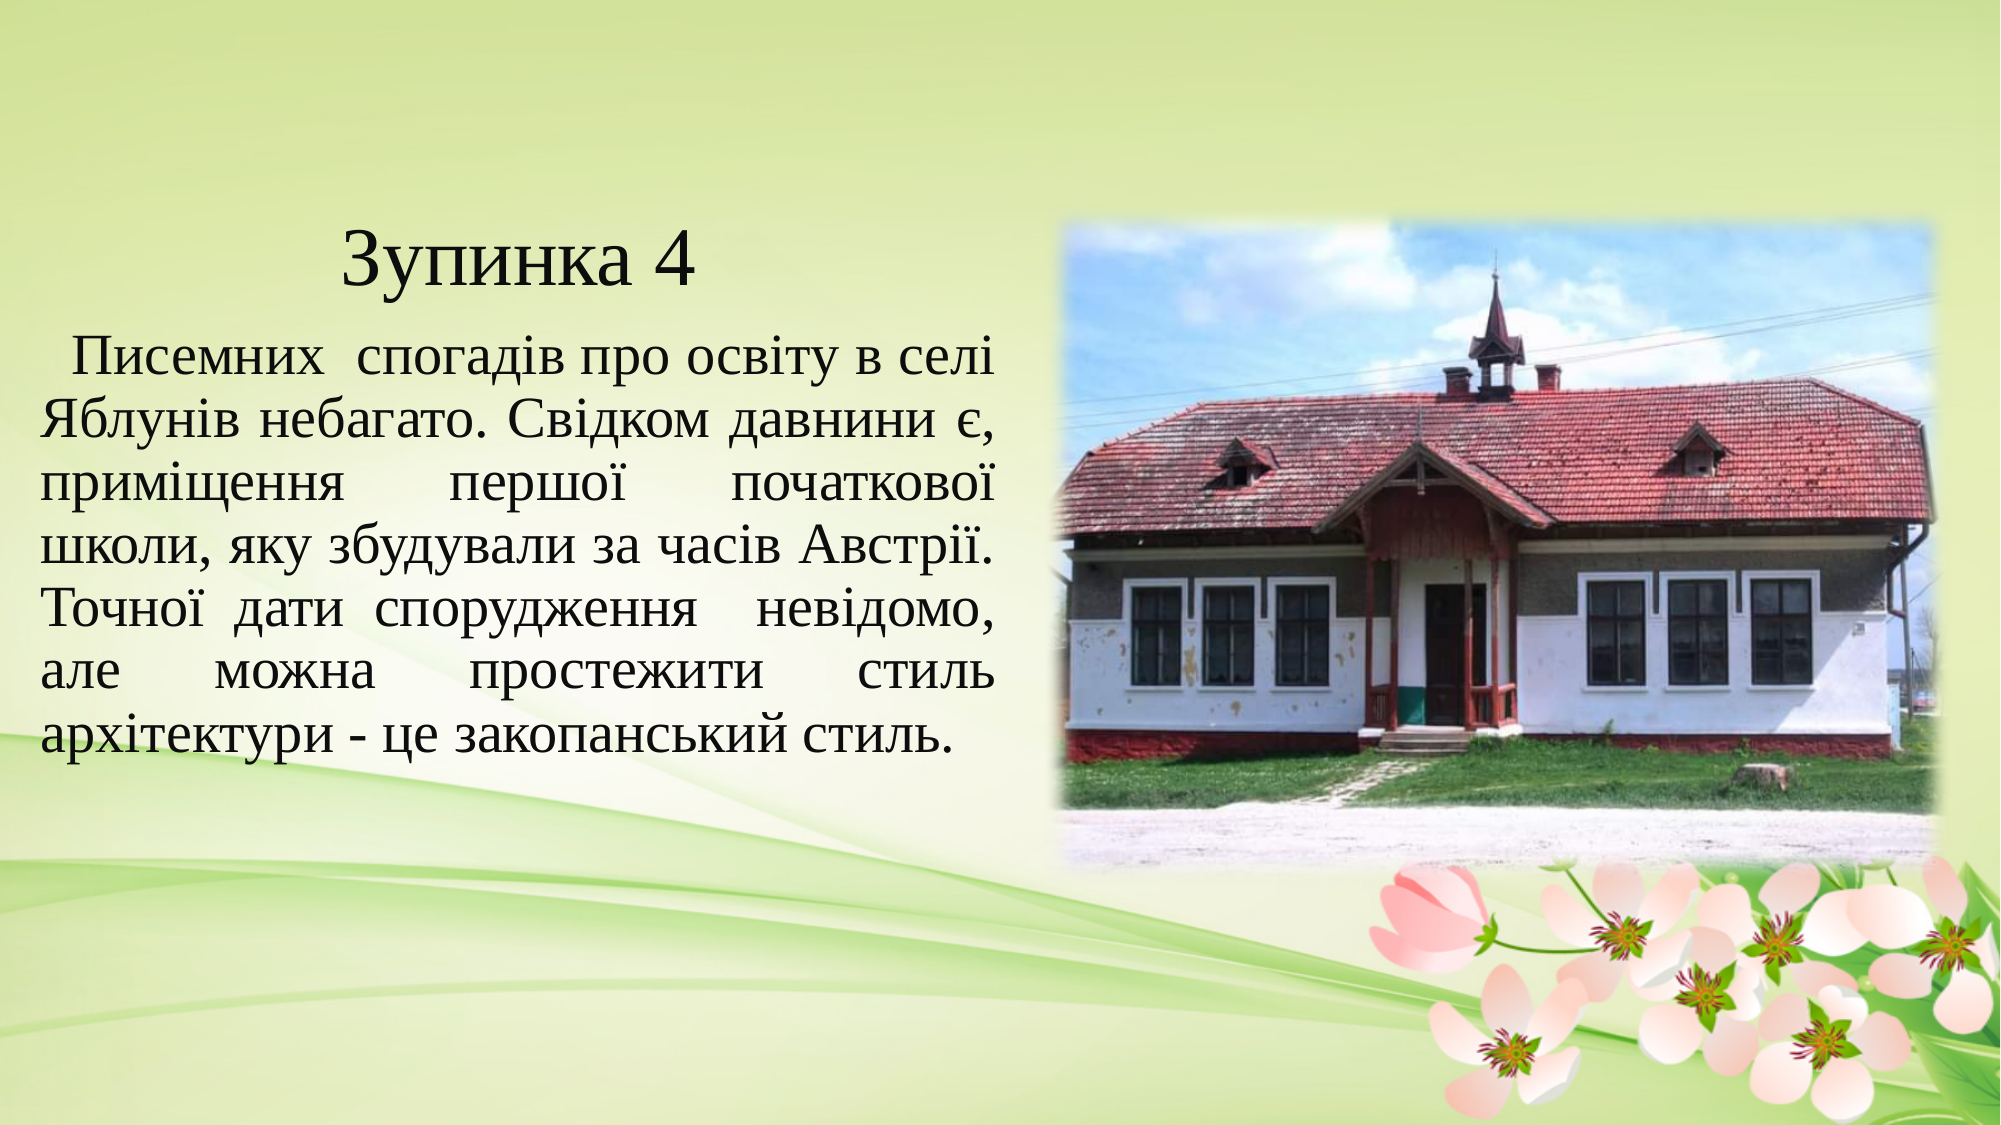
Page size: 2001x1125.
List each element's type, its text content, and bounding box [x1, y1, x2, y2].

list Зупинка 4 Писемних спогадів про освіту в селі Яблунів небагато. Свідком давнини є, приміщення першої початкової школи, яку збудували за часів Австрії. Точної дати спорудження невідомо, але можна простежити стиль архітектури - це закопанський стиль. [18, 205, 1012, 998]
picture [0, 0, 2001, 1125]
